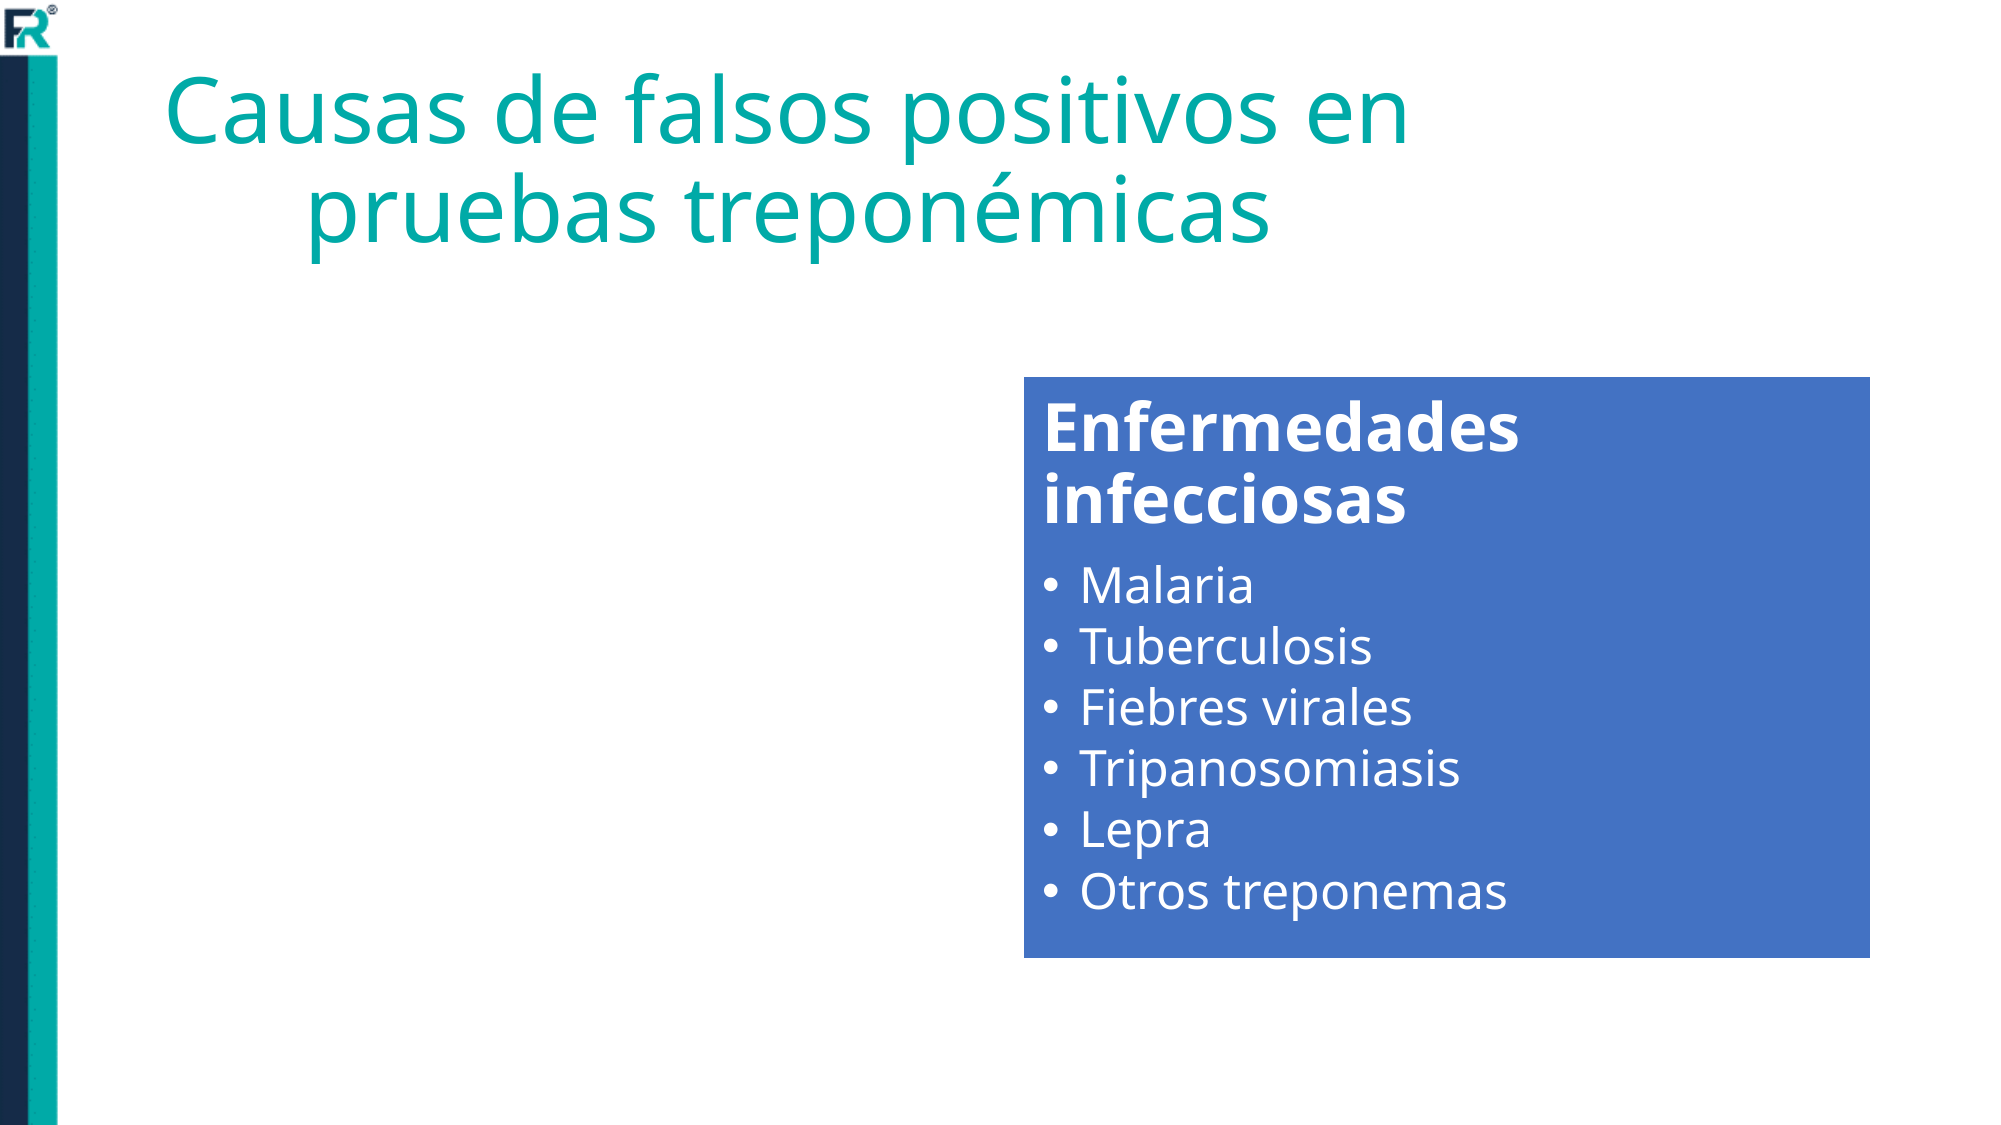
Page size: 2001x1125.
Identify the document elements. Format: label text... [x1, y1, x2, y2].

title Causas de falsos positivos en pruebas treponémicas [131, 55, 1448, 273]
picture [0, 0, 2001, 1125]
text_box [1023, 375, 1872, 959]
